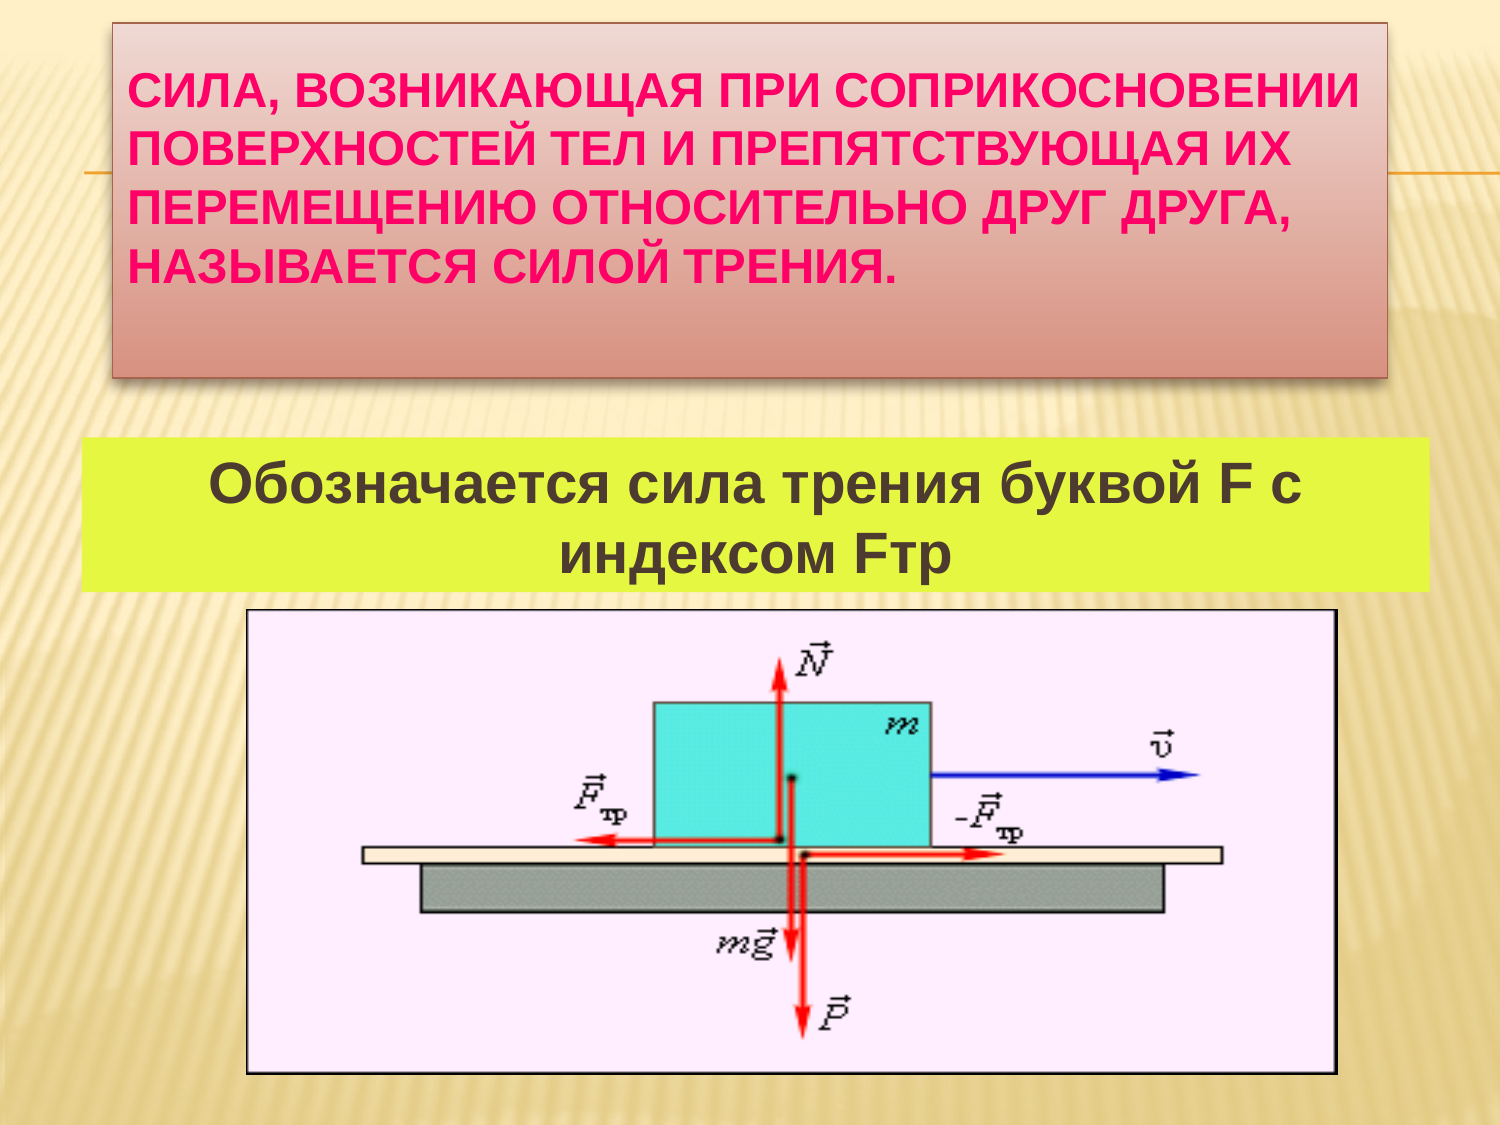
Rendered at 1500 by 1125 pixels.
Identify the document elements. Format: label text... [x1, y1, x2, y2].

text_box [245, 609, 1338, 1076]
title Сила, возникающая при соприкосновении поверхностей тел и препятствующая их перемещению относительно друг друга, называется силой трения. [112, 22, 1388, 379]
text_box Обозначается сила трения буквой F с индексом Fтр [81, 437, 1430, 593]
